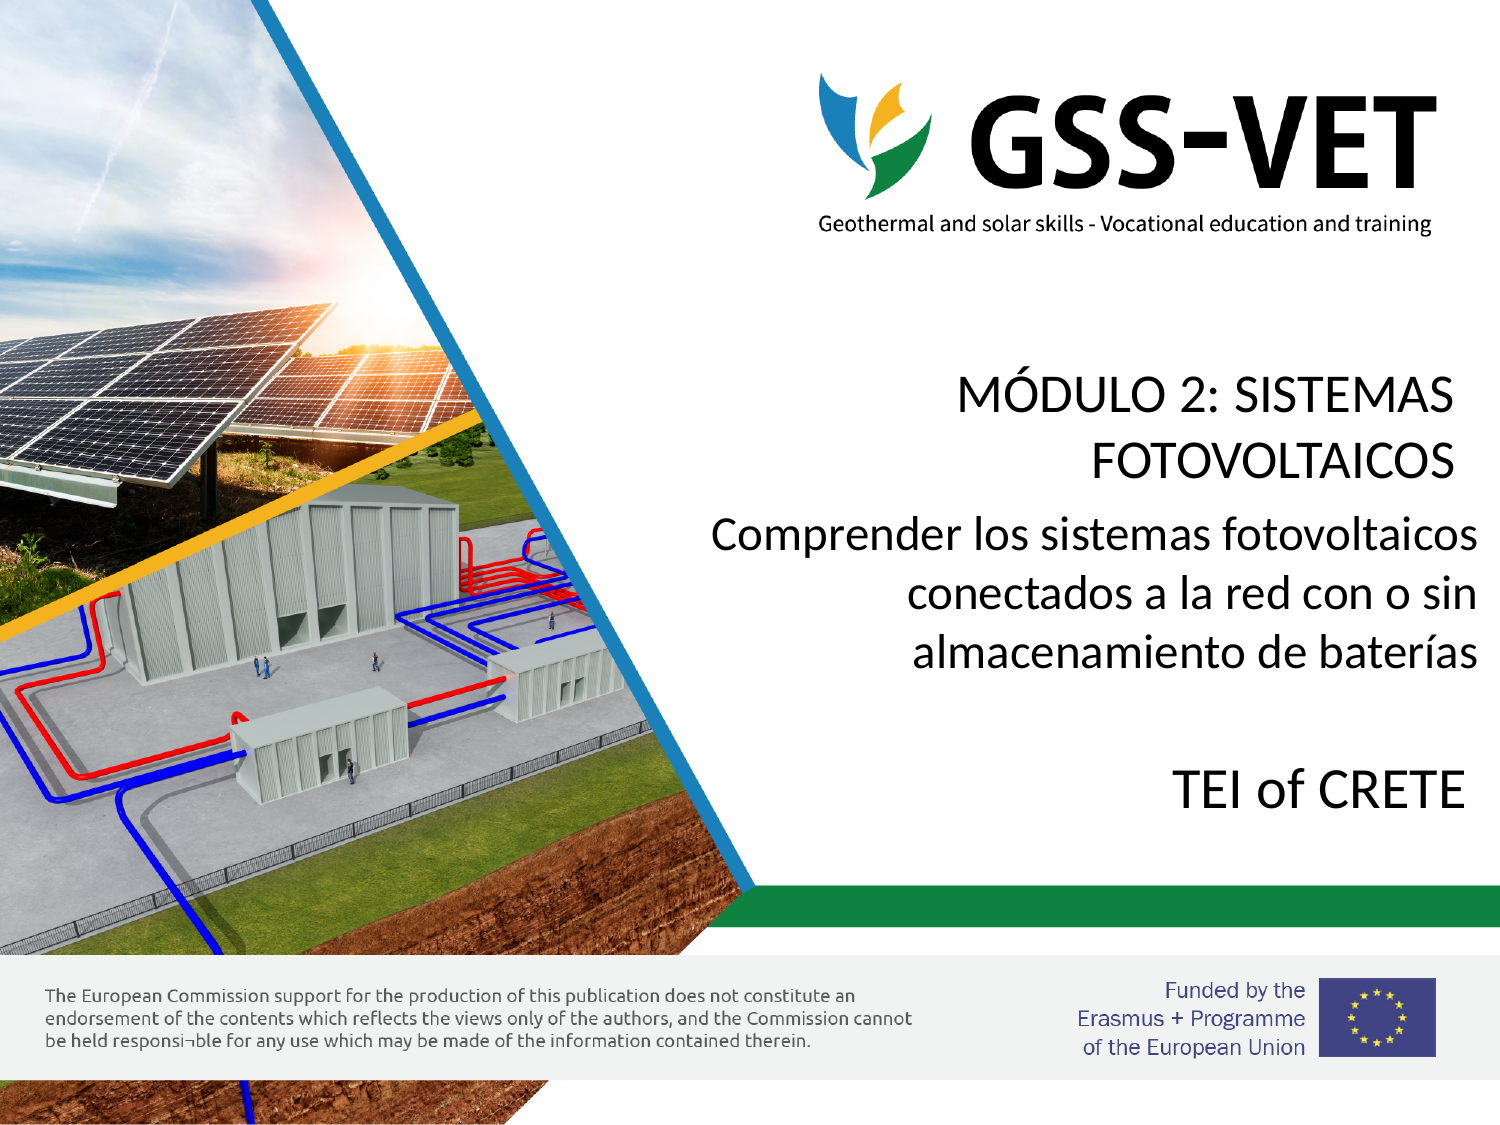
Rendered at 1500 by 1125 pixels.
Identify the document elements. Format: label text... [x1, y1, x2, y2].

picture [0, 0, 1500, 1125]
text_box Comprender los sistemas fotovoltaicos conectados a la red con o sin almacenamiento de baterías [561, 574, 1495, 686]
title MÓDULO 2: SISTEMAS FOTOVOLTAICOS [620, 349, 1471, 497]
text_box TEI of CRETE [690, 686, 1482, 828]
